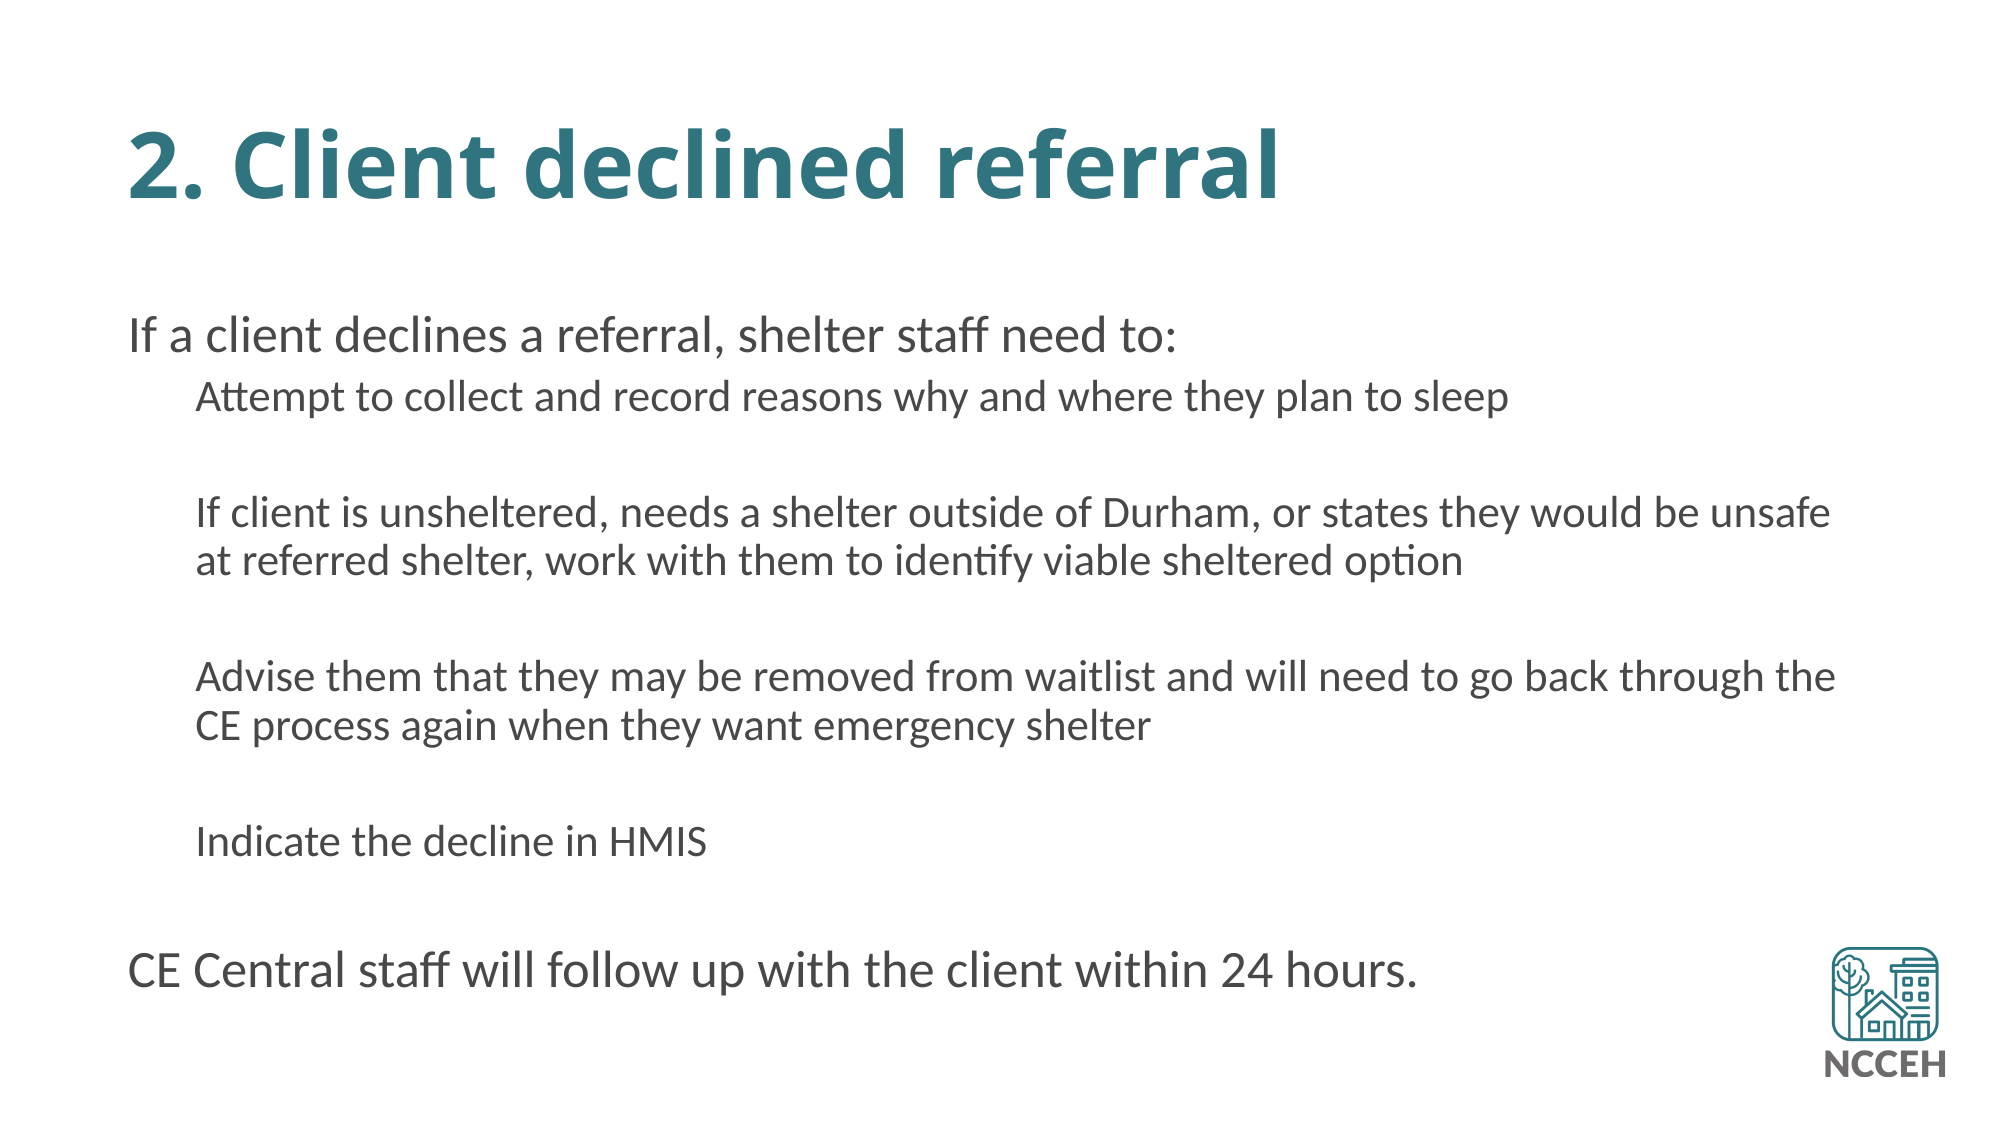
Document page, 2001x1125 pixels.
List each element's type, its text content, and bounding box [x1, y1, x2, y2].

list If a client declines a referral, shelter staff need to: Attempt to collect and record reasons why and where they plan to sleep If client is unsheltered, needs a shelter outside of Durham, or states they would be unsafe at referred shelter, work with them to identify viable sheltered option Advise them that they may be removed from waitlist and will need to go back through the CE process again when they want emergency shelter Indicate the decline in HMIS CE Central staff will follow up with the client within 24 hours. [112, 299, 1863, 1014]
title 2. Client declined referral [112, 59, 1863, 278]
picture [1797, 924, 1973, 1100]
